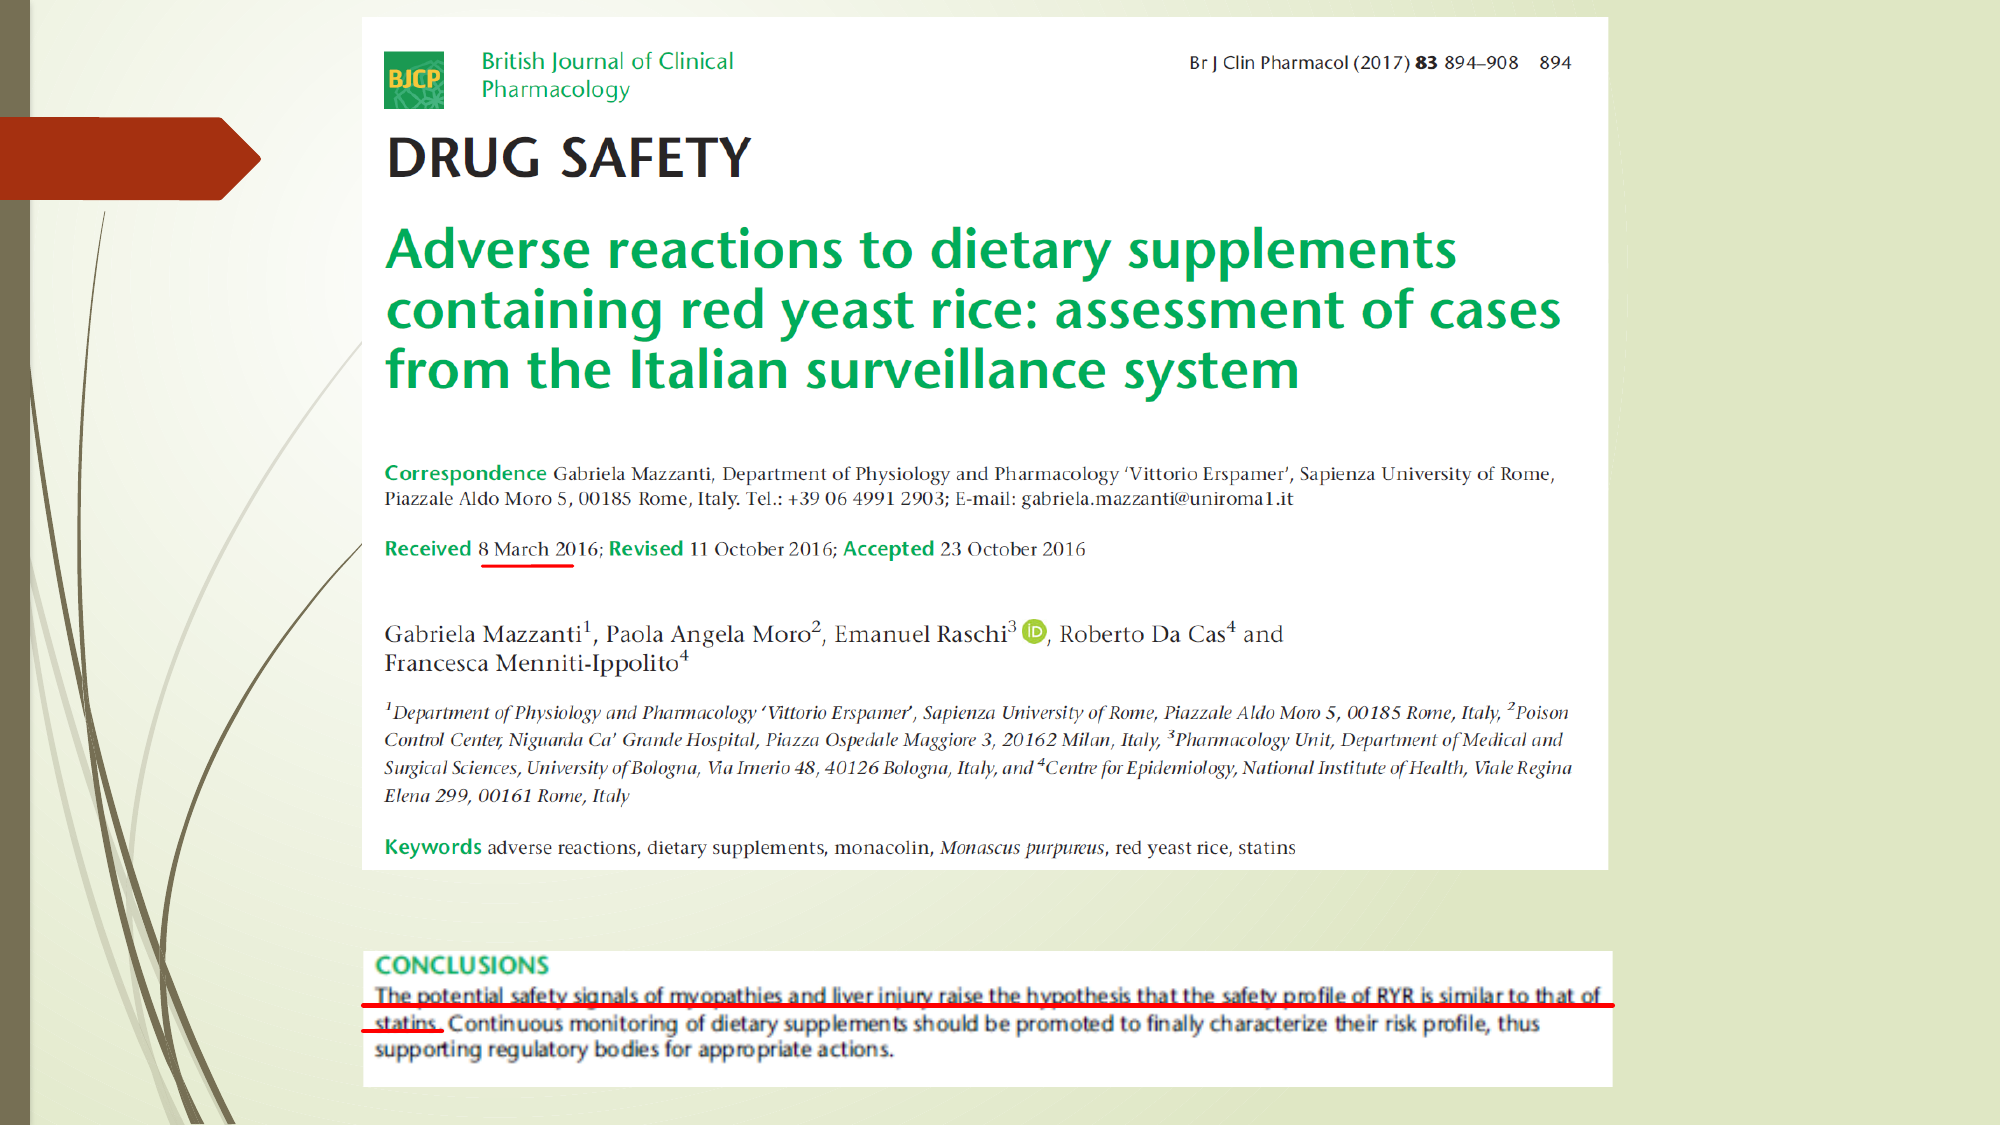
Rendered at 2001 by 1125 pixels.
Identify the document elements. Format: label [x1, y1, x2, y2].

picture [362, 1006, 1613, 1087]
picture [362, 950, 1613, 1005]
picture [361, 17, 1609, 871]
